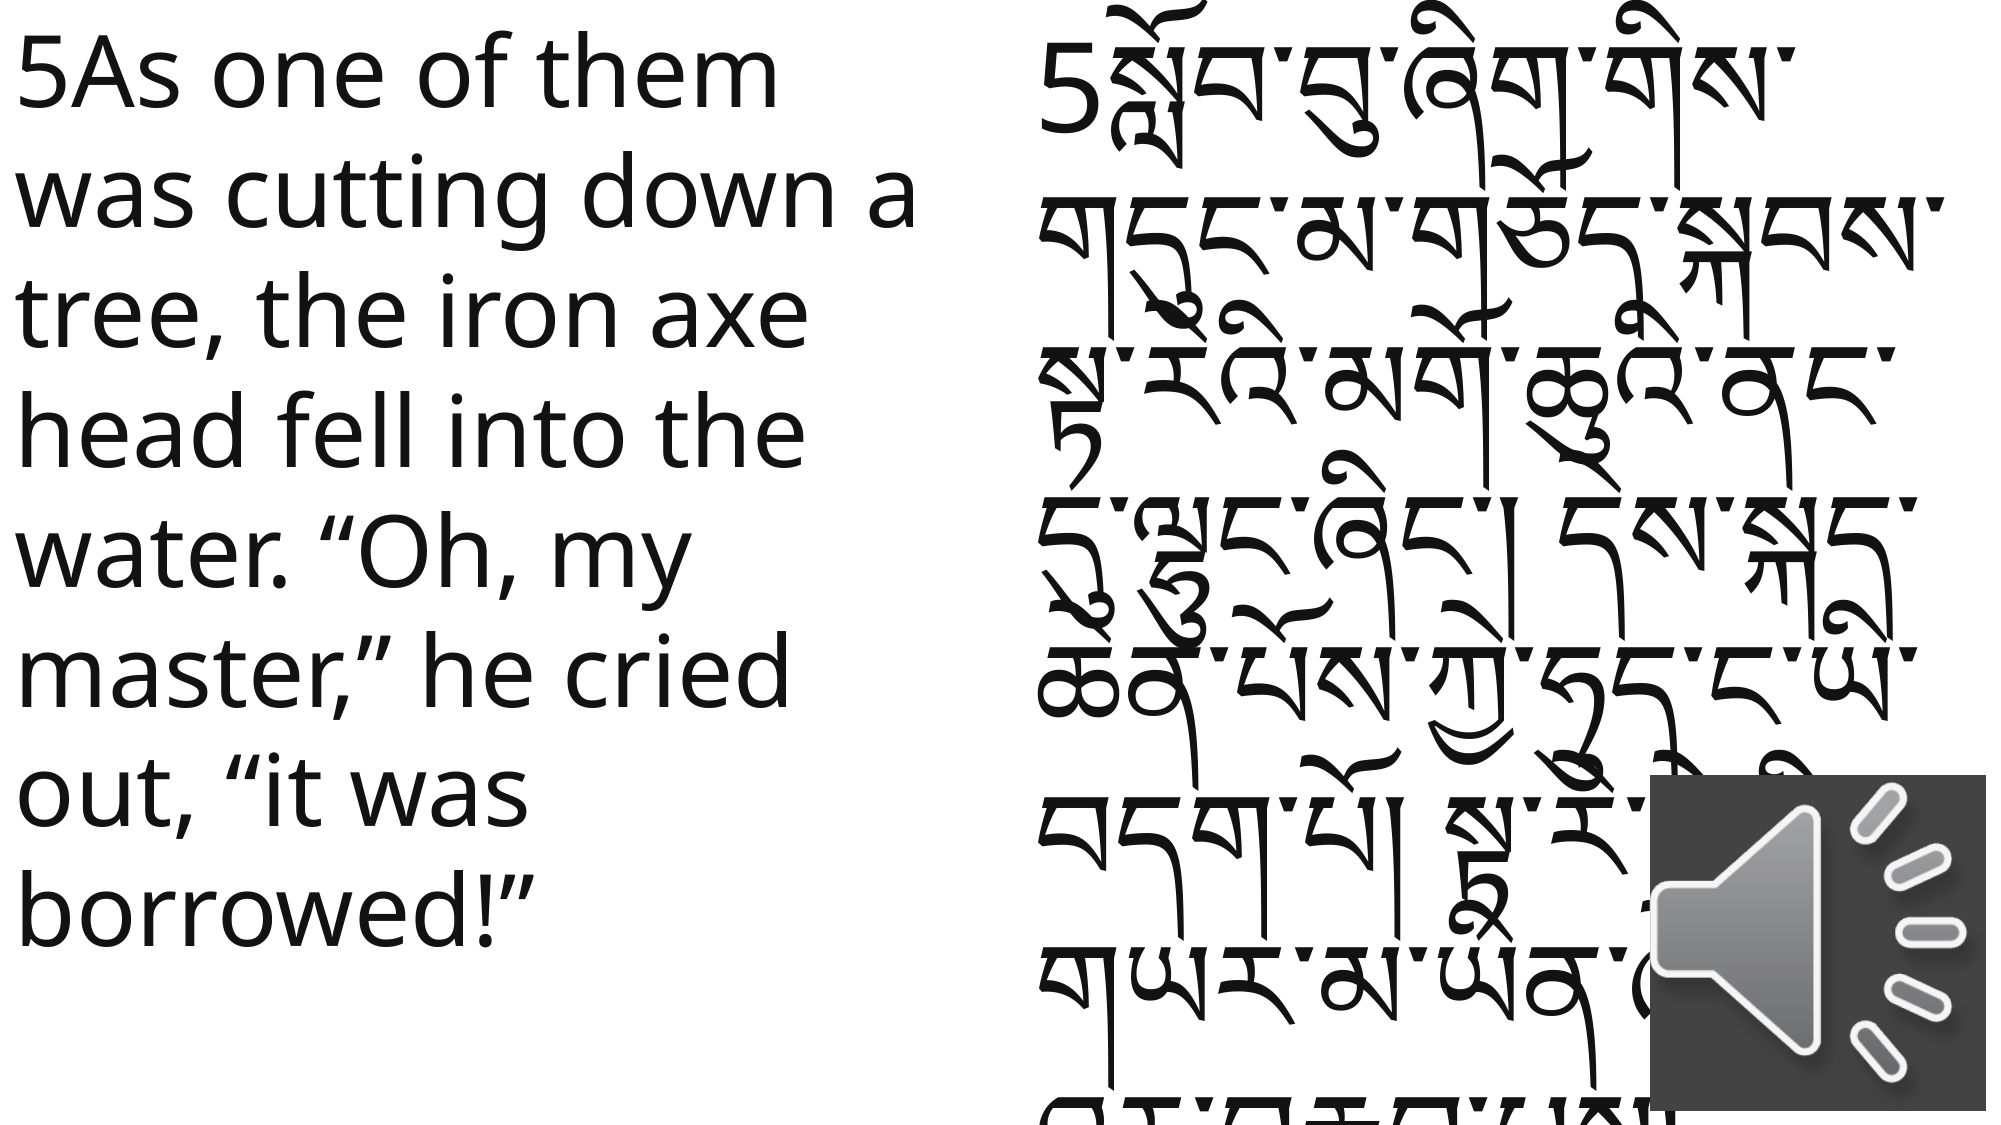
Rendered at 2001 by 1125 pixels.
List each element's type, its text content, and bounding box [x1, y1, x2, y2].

picture [1648, 773, 1987, 1112]
text_box 5As one of them was cutting down a tree, the iron axe head fell into the water. “Oh, my master,” he cried out, “it was borrowed!” [0, 0, 981, 1125]
text_box 5སློབ་བུ་ཞིག་གིས་གདུང་མ་གཅོད་སྐབས་སྟ་རེའི་མགོ་ཆུའི་ནང་དུ་ལྷུང་ཞིང་། དེས་སྐད་ཆེན་པོས་ཀྱེ་ཧུད་ང་ཡི་བདག་པོ། སྟ་རེ་དེ་ནི་གཡར་མ་ཡིན་ཞེས་འུར་བརྒྱབ་པས། [1019, 0, 2000, 1125]
